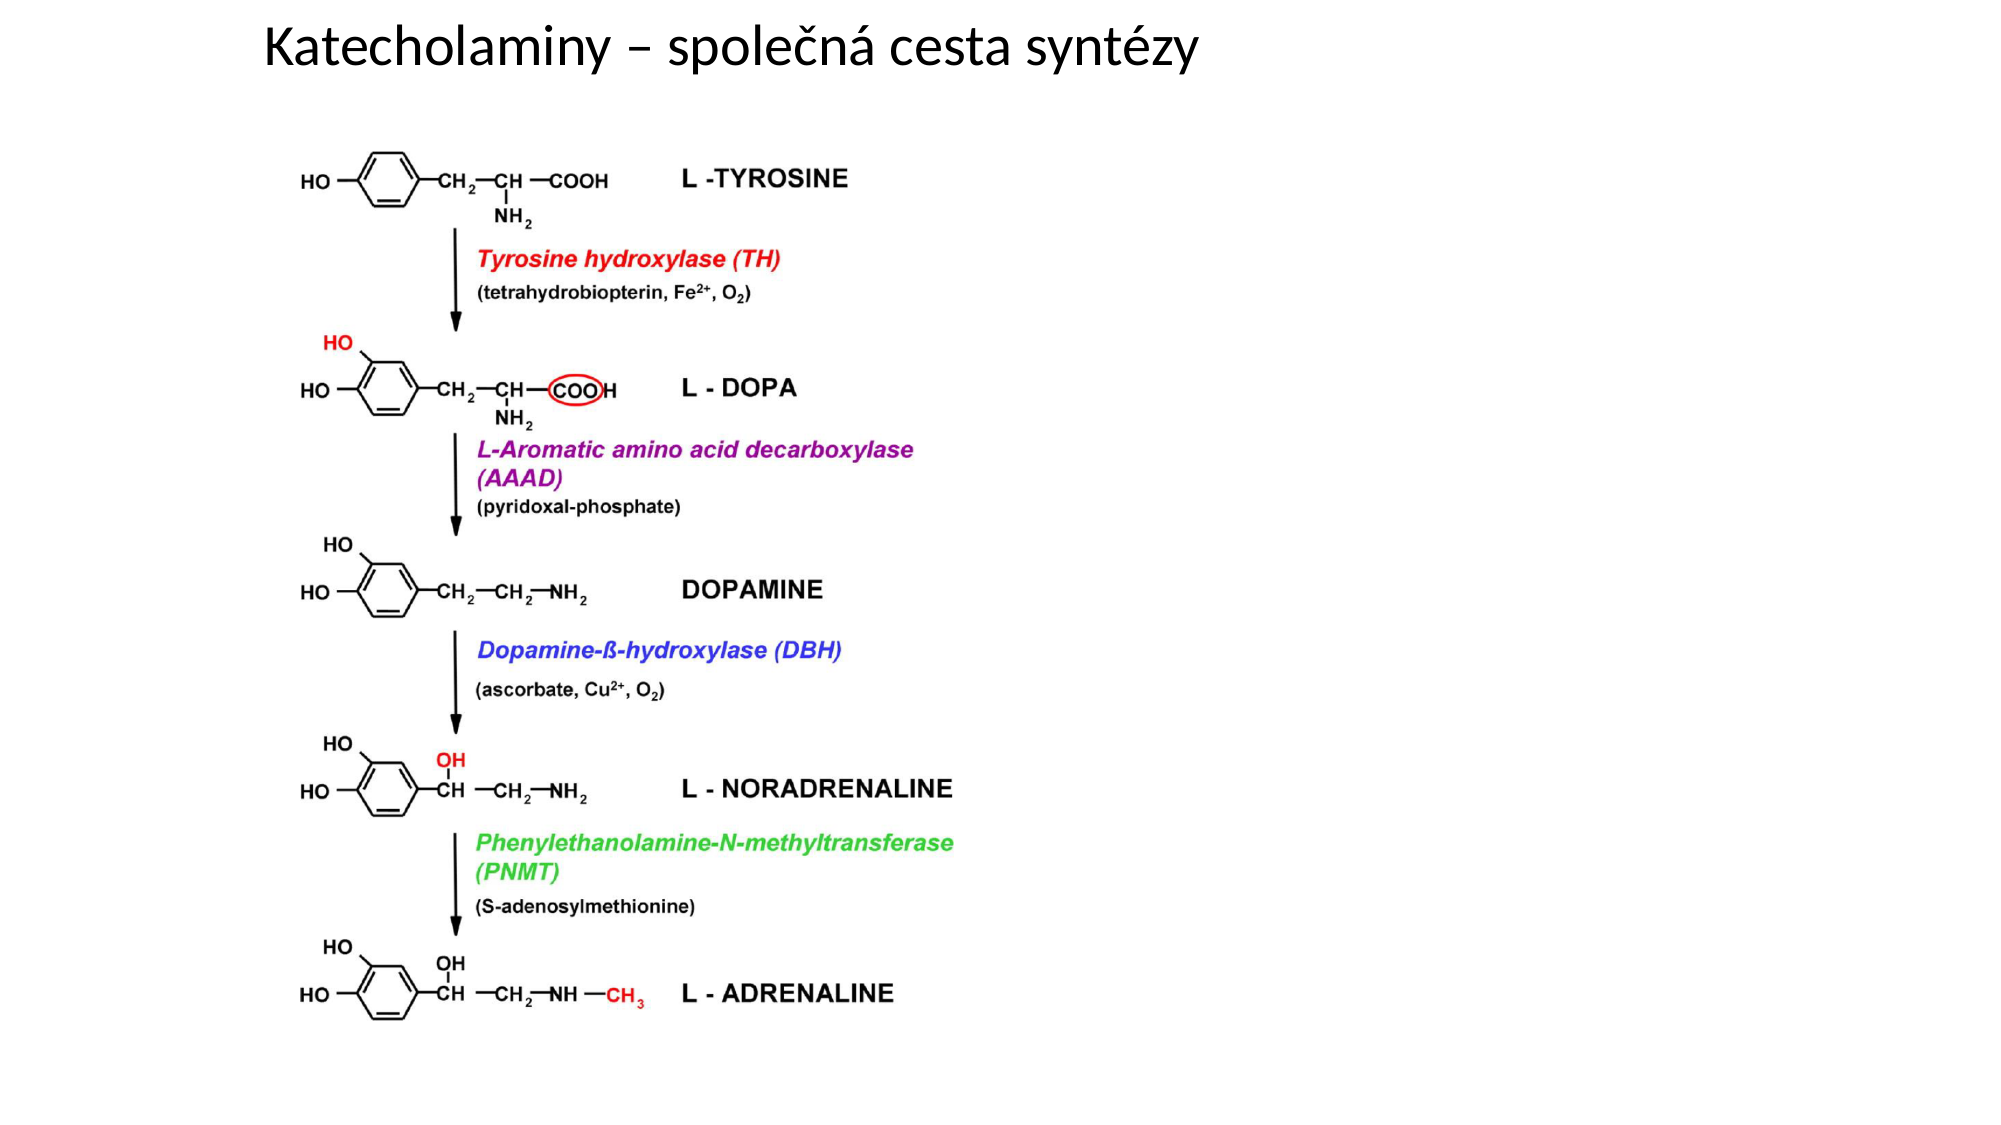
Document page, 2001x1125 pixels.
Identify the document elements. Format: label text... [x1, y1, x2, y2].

picture [275, 119, 1039, 1063]
text_box Katecholaminy – společná cesta syntézy [249, 0, 1570, 85]
